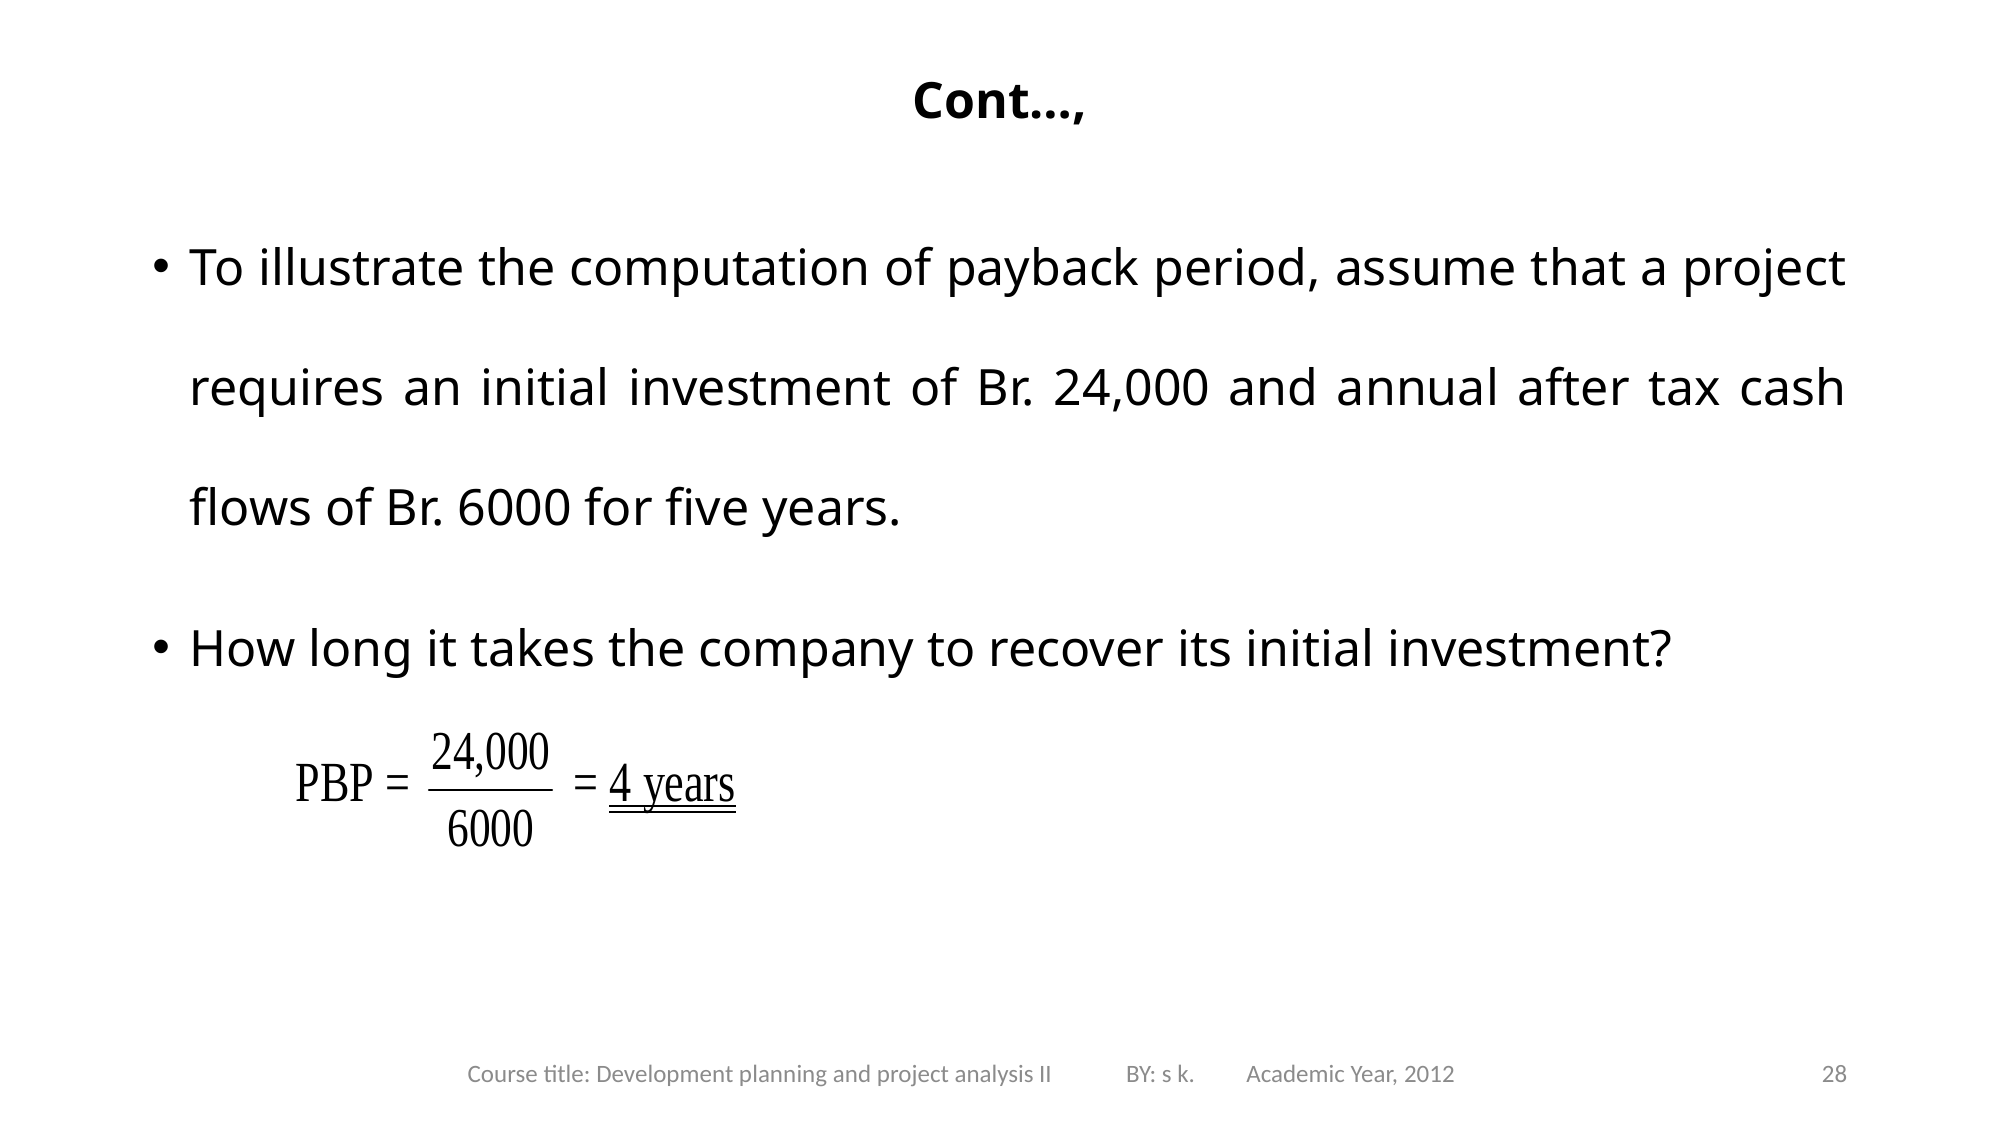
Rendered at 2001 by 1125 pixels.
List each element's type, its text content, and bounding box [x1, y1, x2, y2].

title Cont…, [137, 59, 1863, 146]
list To illustrate the computation of payback period, assume that a project requires an initial investment of Br. 24,000 and annual after tax cash flows of Br. 6000 for five years. How long it takes the company to recover its initial investment? [137, 167, 1863, 1021]
picture [295, 716, 2000, 916]
slide_number 28 [1412, 1042, 1863, 1103]
footer Course title: Development planning and project analysis II BY: s k. Academic Year, 2012 [137, 1042, 1412, 1103]
